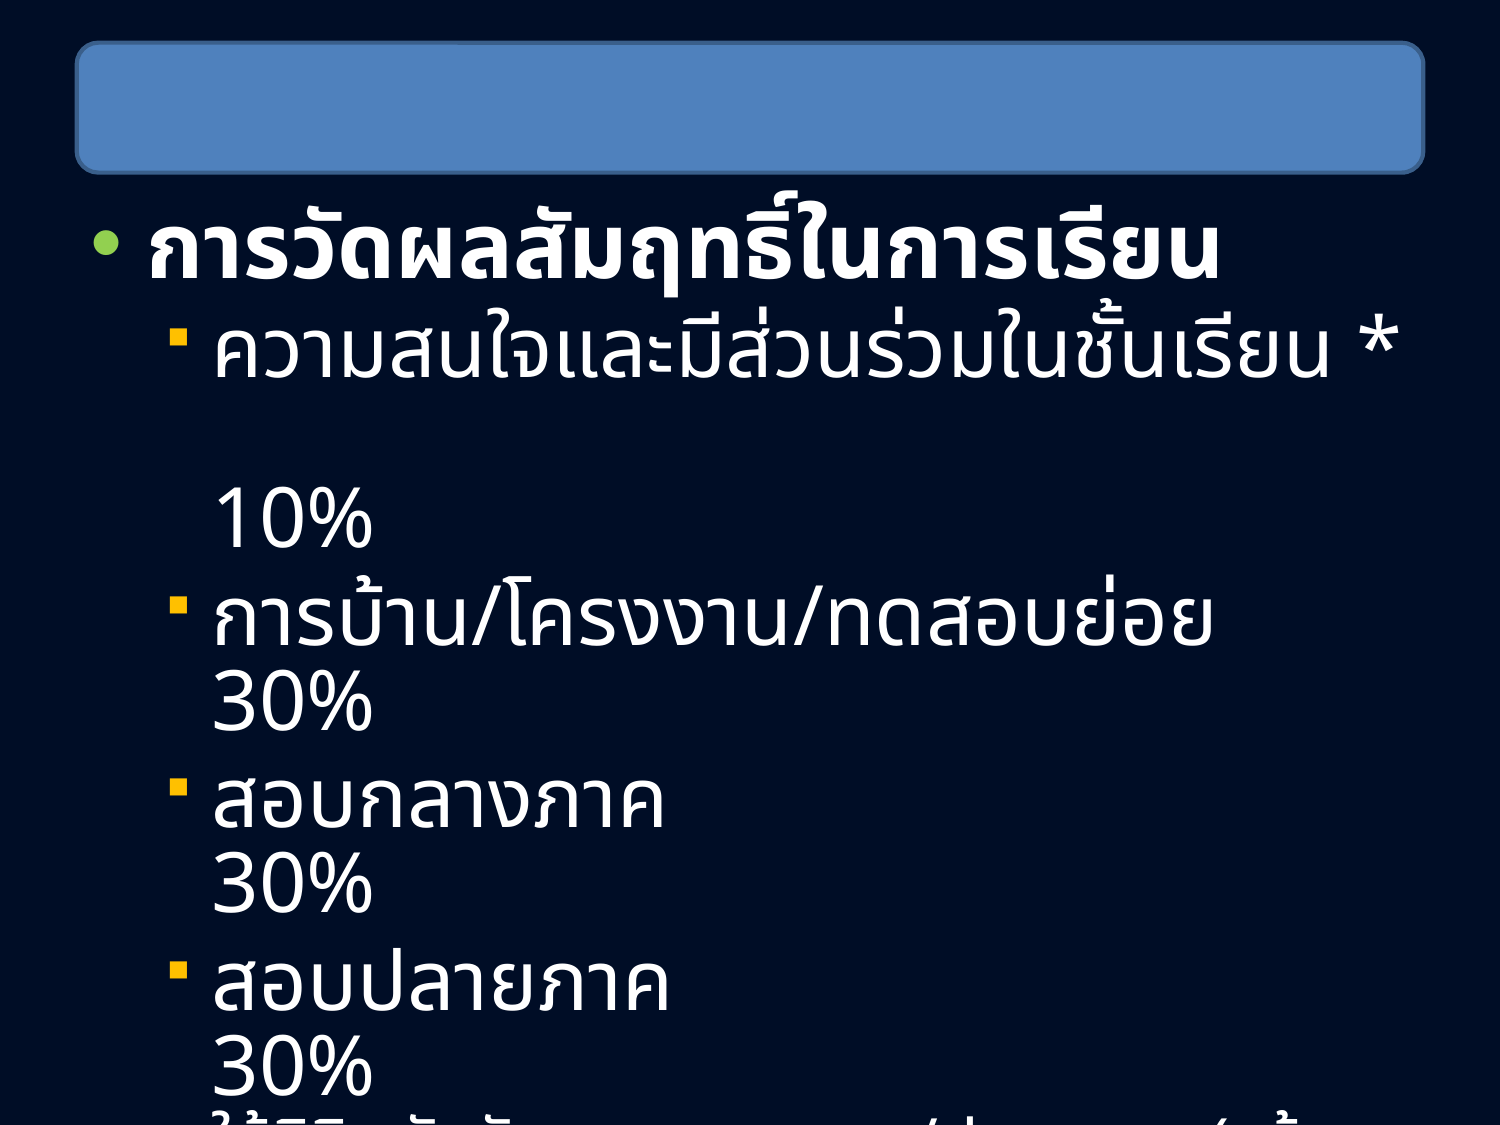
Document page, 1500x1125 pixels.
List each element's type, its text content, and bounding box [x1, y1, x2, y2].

list การวัดผลสัมฤทธิ์ในการเรียน ความสนใจและมีส่วนร่วมในชั้นเรียน * 10% การบ้าน/โครงงาน/ทดสอบย่อย 30% สอบกลางภาค 30% สอบปลายภาค 30% ให้นิสิตนัดวันสอบกลางภาค/ปลายภาค (แจ้งภายในสัปดาห์ที่ 2) [75, 196, 1425, 1005]
